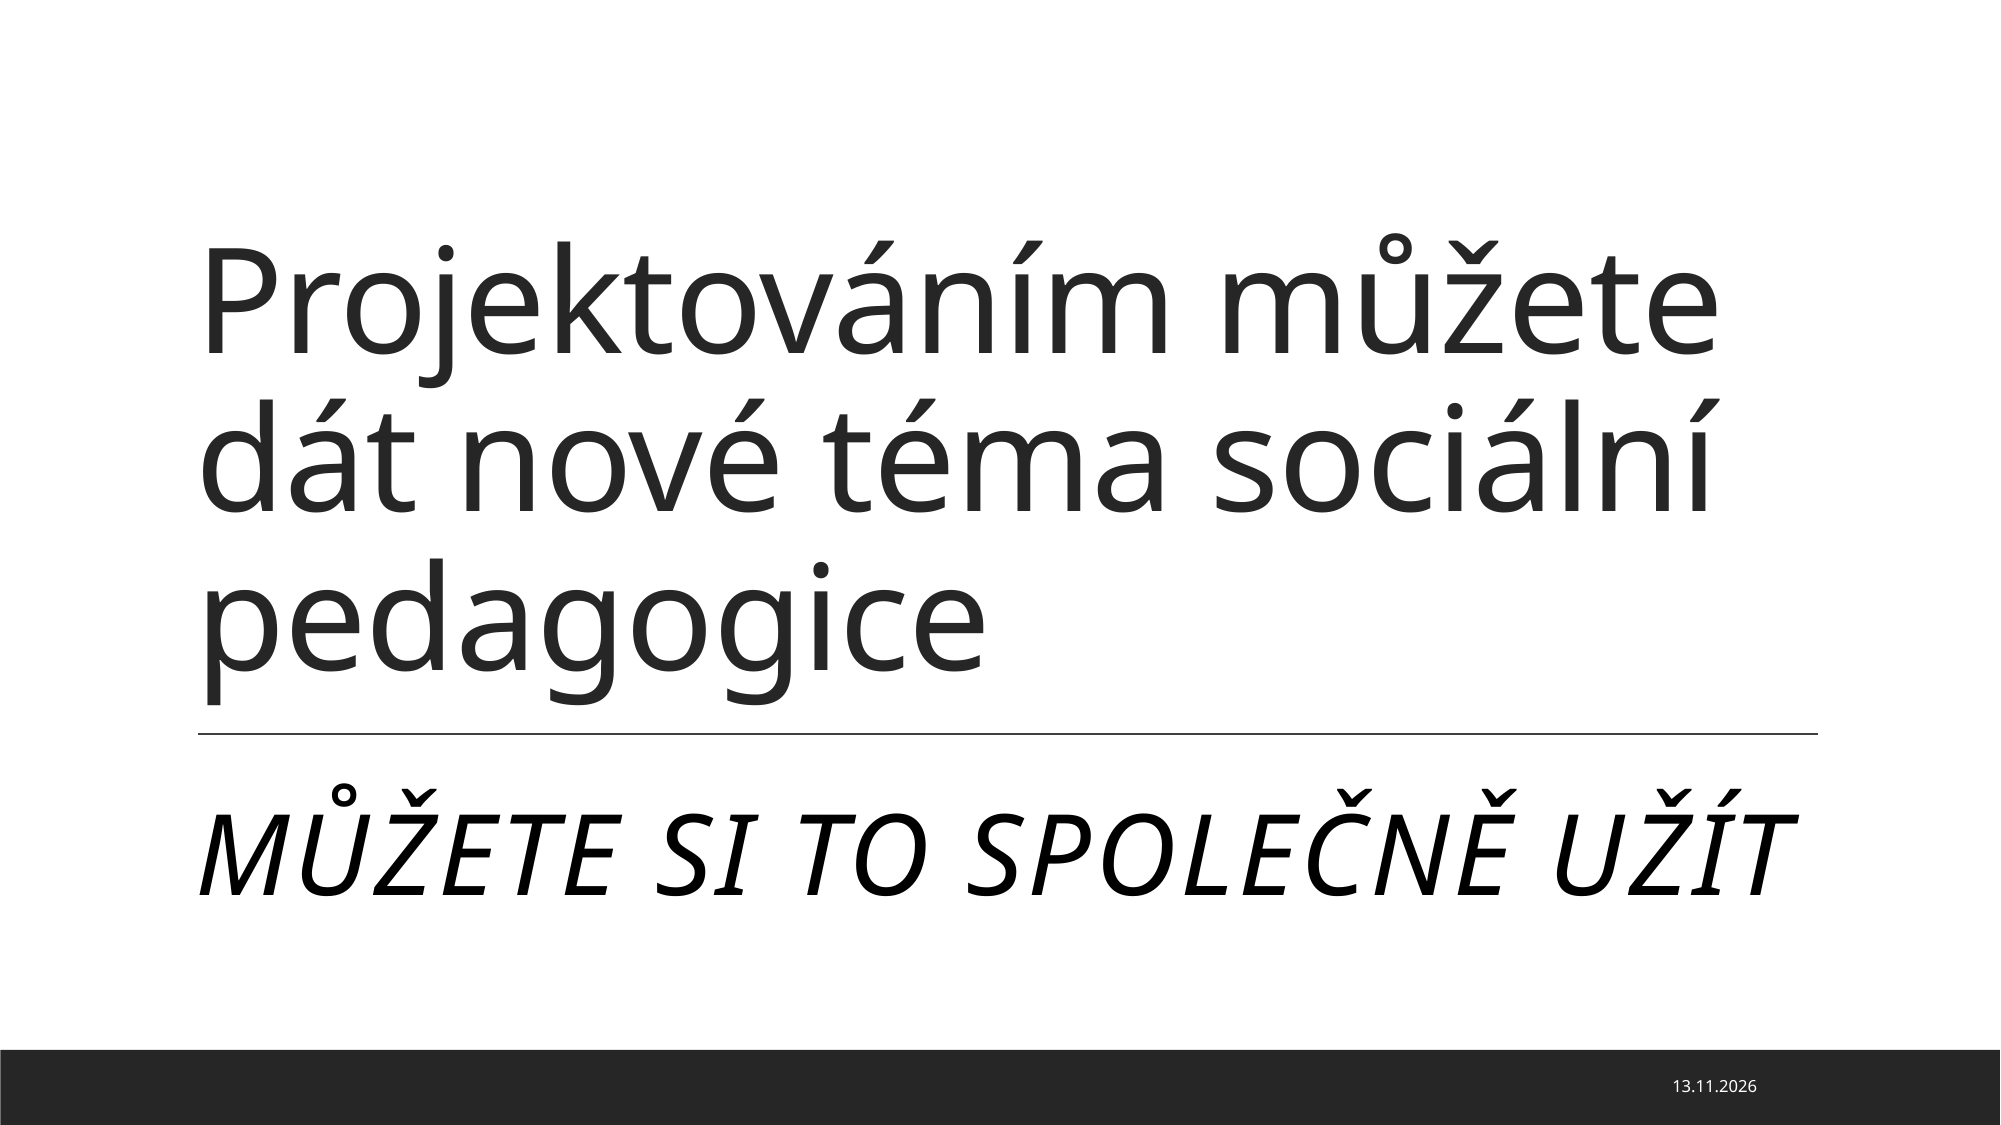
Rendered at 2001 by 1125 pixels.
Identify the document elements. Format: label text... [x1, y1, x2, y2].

subtitle Můžete si to společně užít [180, 761, 1831, 950]
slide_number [1348, 1057, 1773, 1118]
title Projektováním můžete dát nové téma sociální pedagogice [180, 124, 1830, 710]
